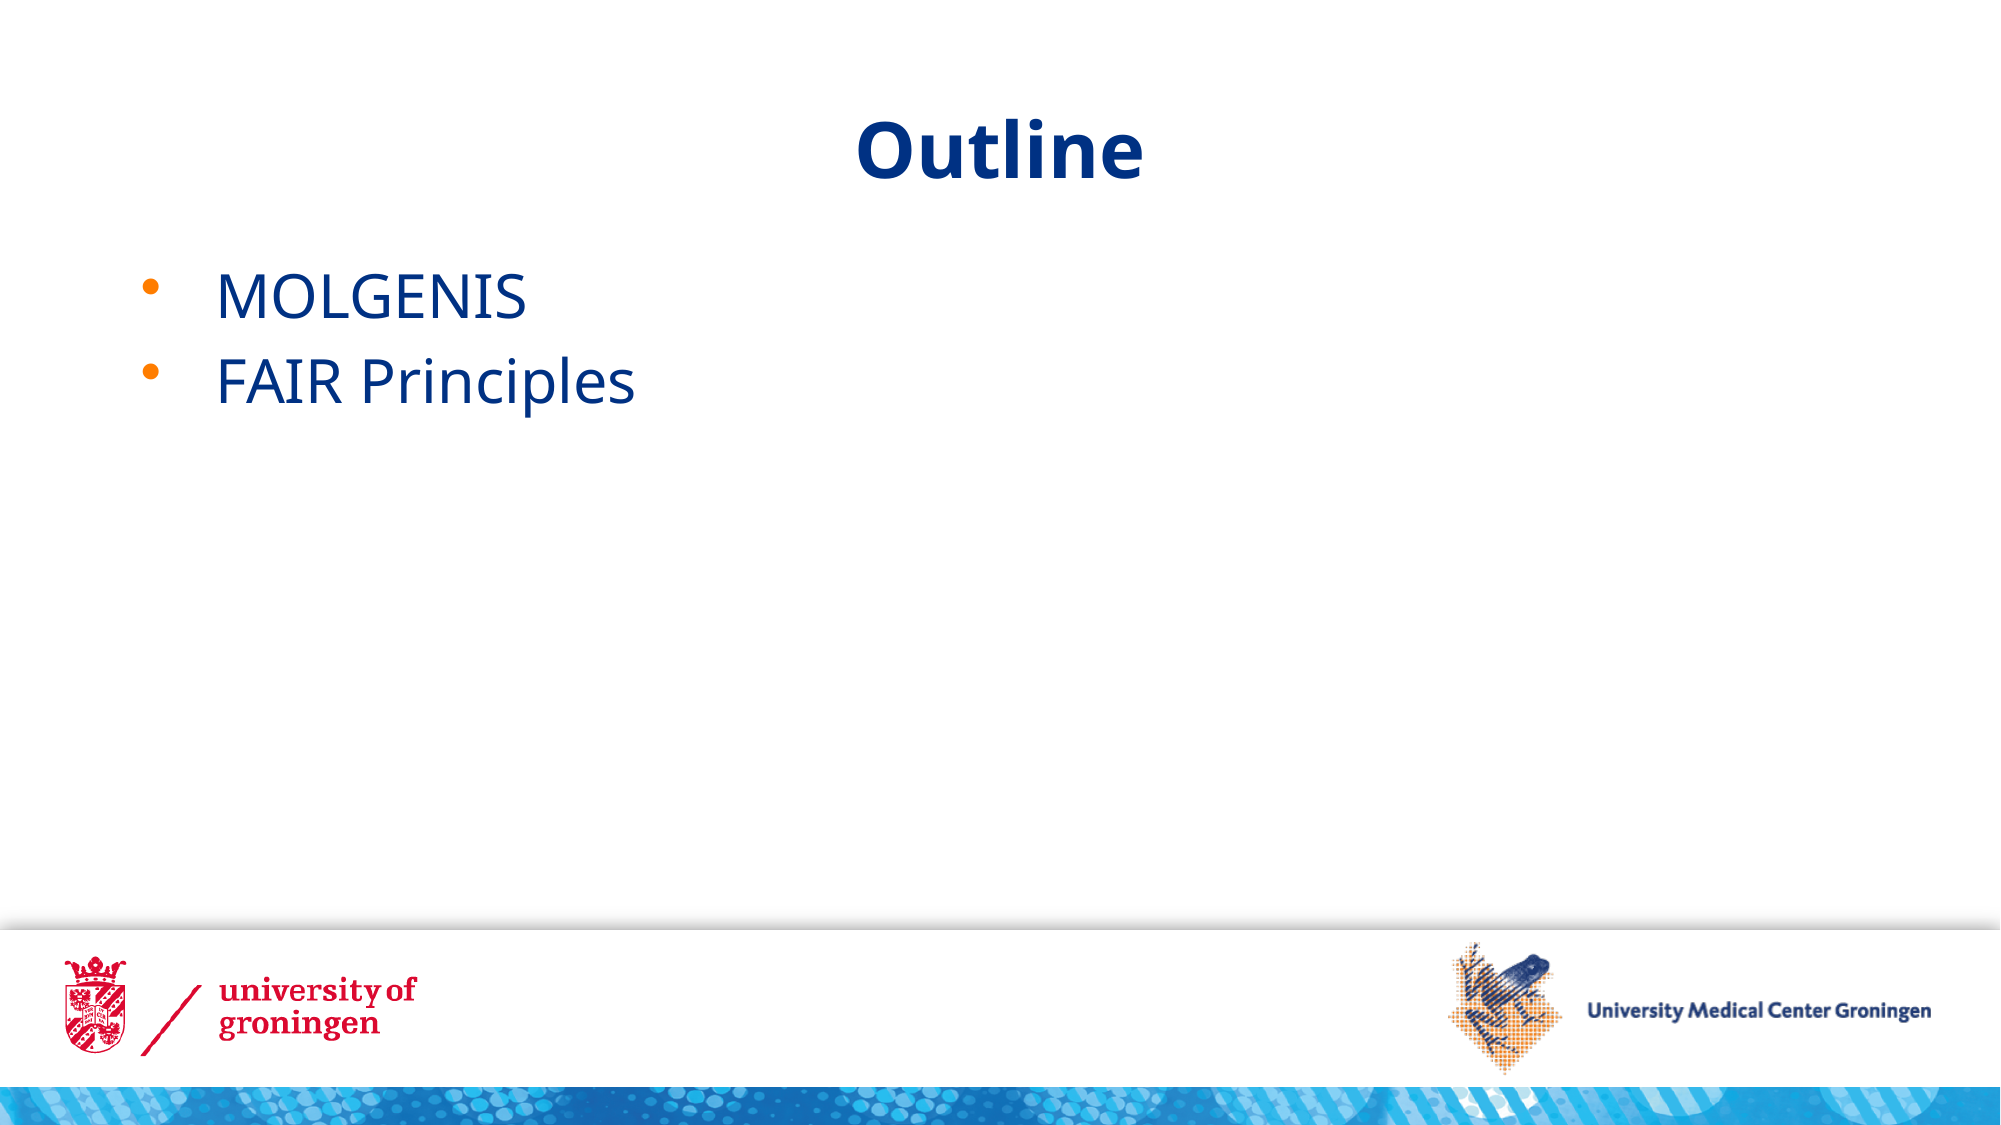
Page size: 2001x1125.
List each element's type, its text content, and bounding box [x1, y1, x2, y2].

picture [0, 0, 2001, 1125]
title Outline [125, 93, 1874, 204]
list MOLGENIS FAIR Principles [125, 249, 1874, 904]
